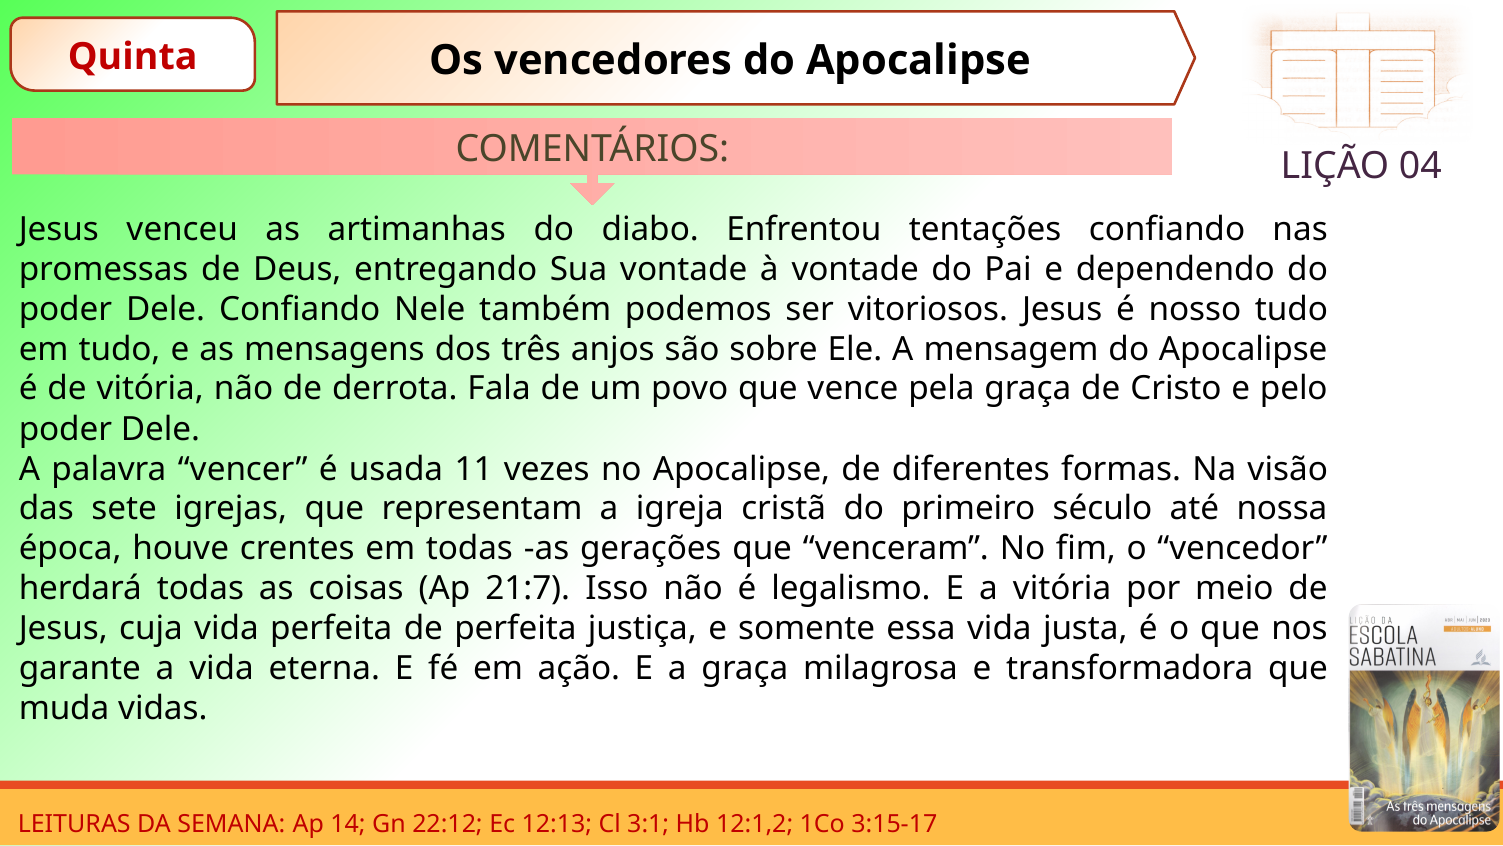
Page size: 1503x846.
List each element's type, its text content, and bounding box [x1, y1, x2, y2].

text_box LIÇÃO 04 [1265, 154, 1458, 194]
picture [1241, 2, 1474, 147]
text_box Jesus venceu as artimanhas do diabo. Enfrentou tentações confiando nas promessas de Deus, entregando Sua vontade à vontade do Pai e dependendo do poder Dele. Confiando Nele também podemos ser vitoriosos. Jesus é nosso tudo em tudo, e as mensagens dos três anjos são sobre Ele. A mensagem do Apocalipse é de vitória, não de derrota. Fala de um povo que vence pela graça de Cristo e pelo poder Dele. A palavra “vencer” é usada 11 vezes no Apocalipse, de diferentes formas. Na visão das sete igrejas, que representam a igreja cristã do primeiro século até nossa época, houve crentes em todas -as gerações que “venceram”. No fim, o “vencedor” herdará todas as coisas (Ap 21:7). Isso não é legalismo. E a vitória por meio de Jesus, cuja vida perfeita de perfeita justiça, e somente essa vida justa, é o que nos garante a vida eterna. E fé em ação. E a graça milagrosa e transformadora que muda vidas. [4, 199, 1345, 734]
text_box COMENTÁRIOS: [10, 116, 1174, 207]
text_box Quinta [9, 16, 257, 92]
picture [1348, 603, 1501, 833]
text_box Os vencedores do Apocalipse [275, 10, 1197, 106]
text_box LEITURAS DA SEMANA: Ap 14; Gn 22:12; Ec 12:13; Cl 3:1; Hb 12:1,2; 1Co 3:15-17 [3, 799, 1421, 845]
